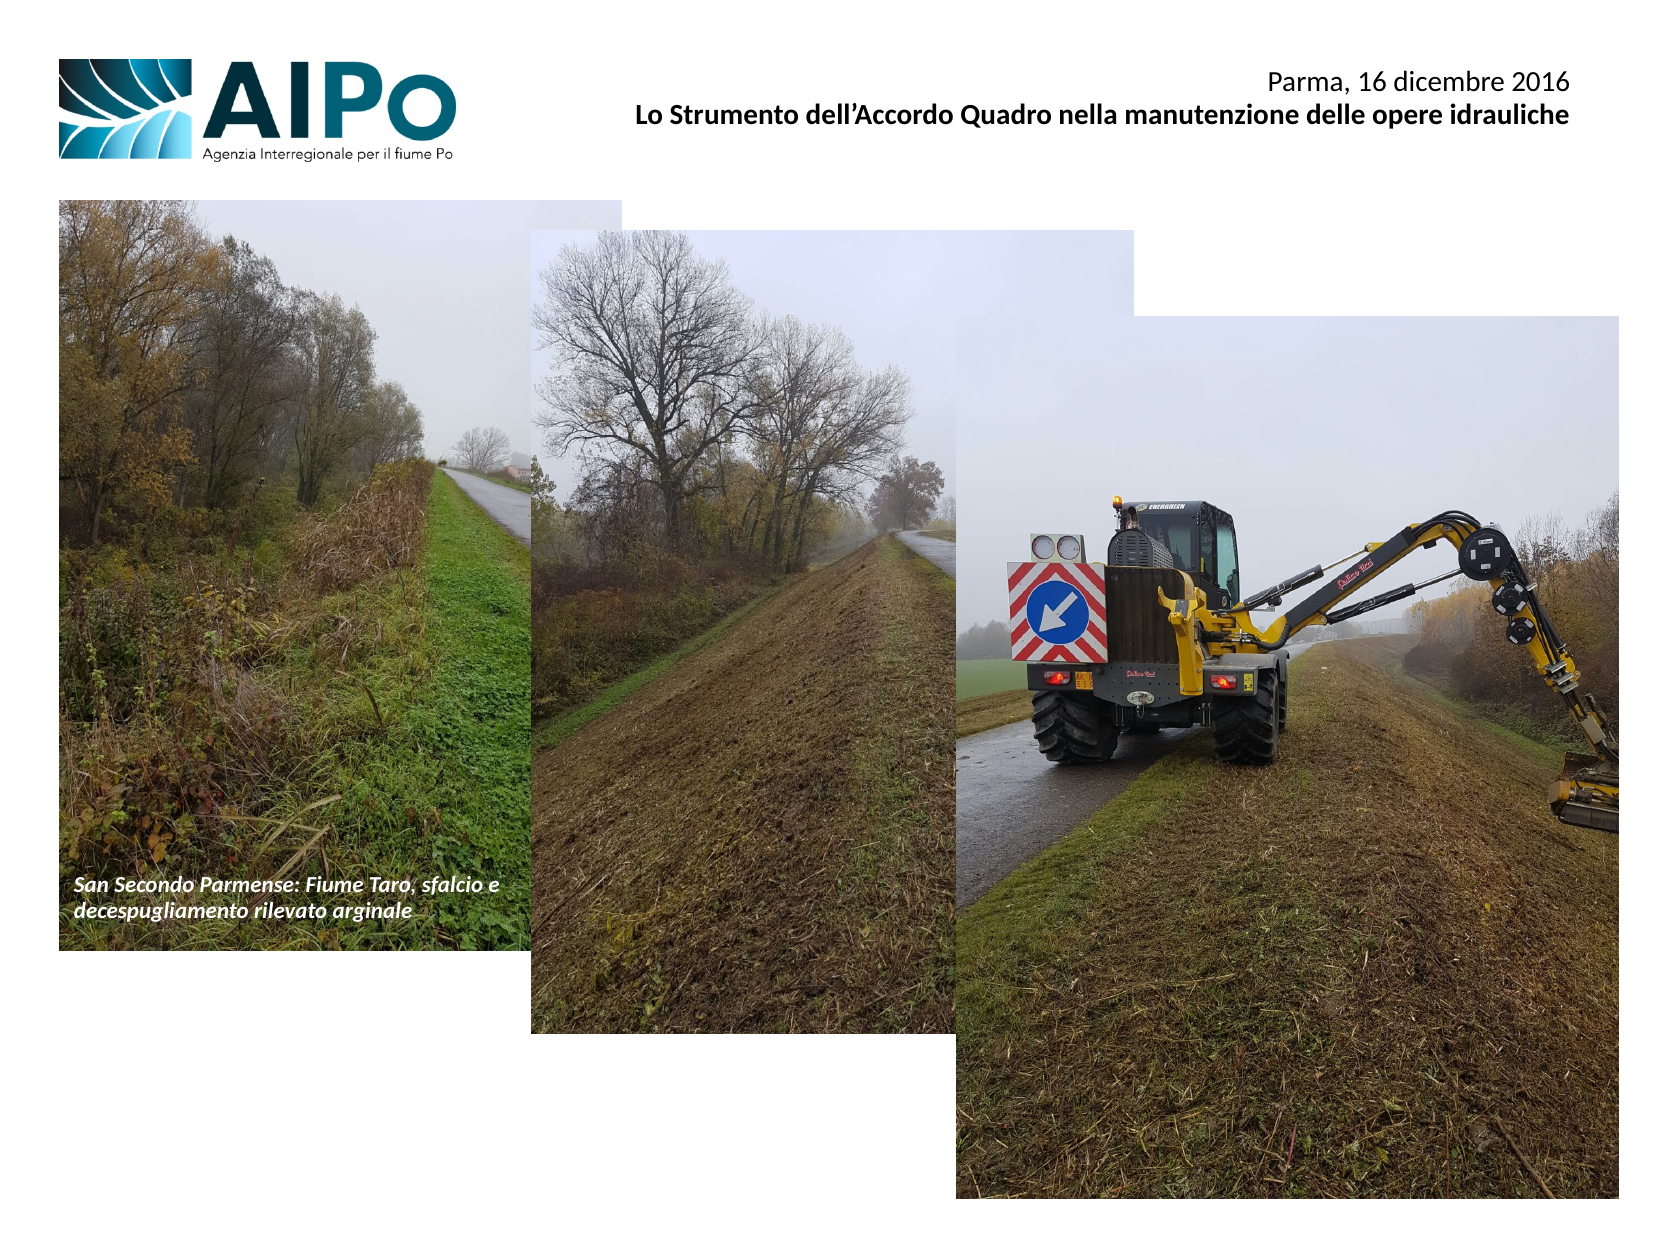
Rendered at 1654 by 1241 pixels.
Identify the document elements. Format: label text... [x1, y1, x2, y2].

picture [58, 200, 1619, 1200]
picture [58, 58, 456, 162]
picture [401, 86, 442, 129]
title Parma, 16 dicembre 2016 Lo Strumento dell’Accordo Quadro nella manutenzione delle opere idrauliche [82, 56, 1571, 177]
